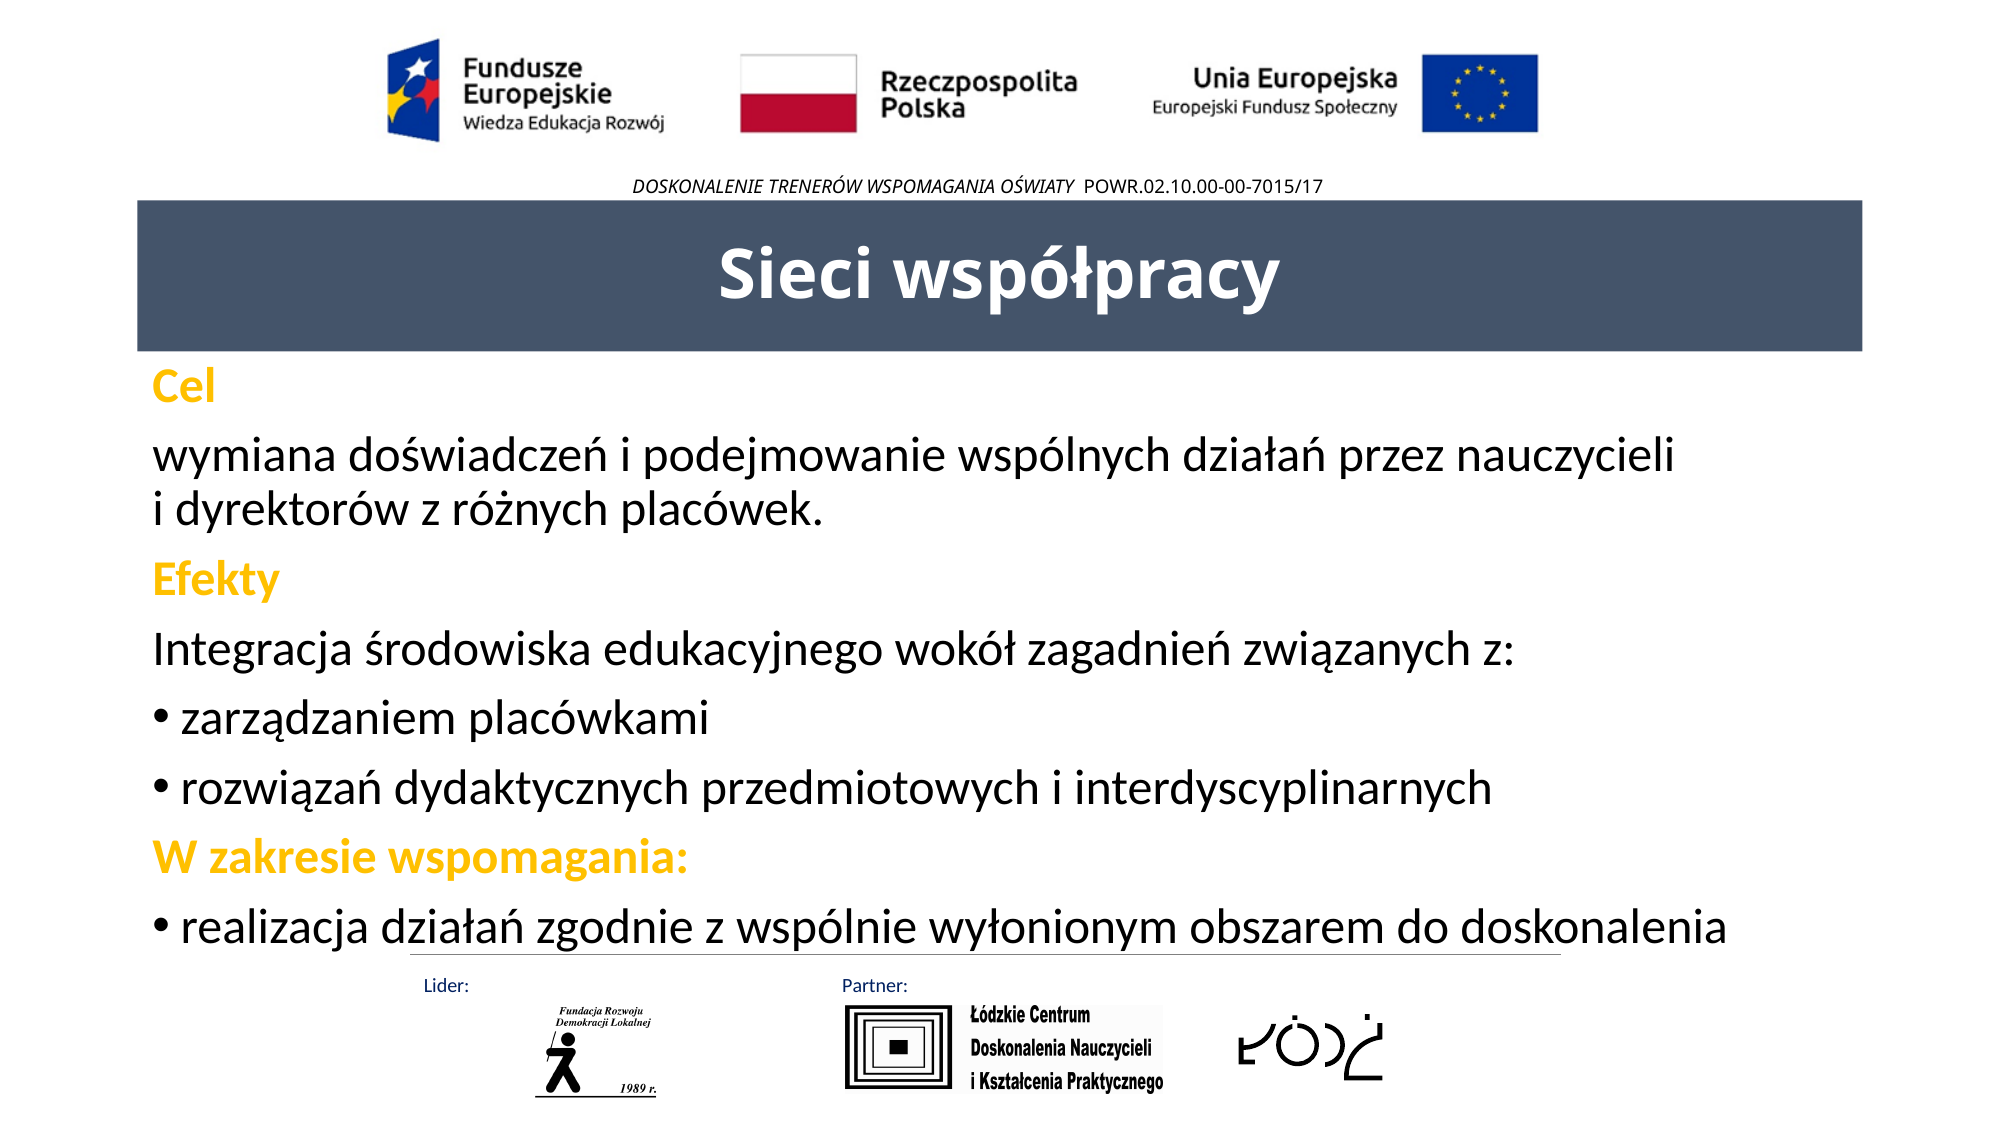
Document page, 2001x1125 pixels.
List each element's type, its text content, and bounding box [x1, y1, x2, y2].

list Cel wymiana doświadczeń i podejmowanie wspólnych działań przez nauczycieli i dyrektorów z różnych placówek. Efekty Integracja środowiska edukacyjnego wokół zagadnień związanych z: zarządzaniem placówkami rozwiązań dydaktycznych przedmiotowych i interdyscyplinarnych W zakresie wspomagania: realizacja działań zgodnie z wspólnie wyłonionym obszarem do doskonalenia [137, 351, 1863, 978]
title Sieci współpracy [137, 200, 1863, 351]
picture [362, 13, 1564, 168]
